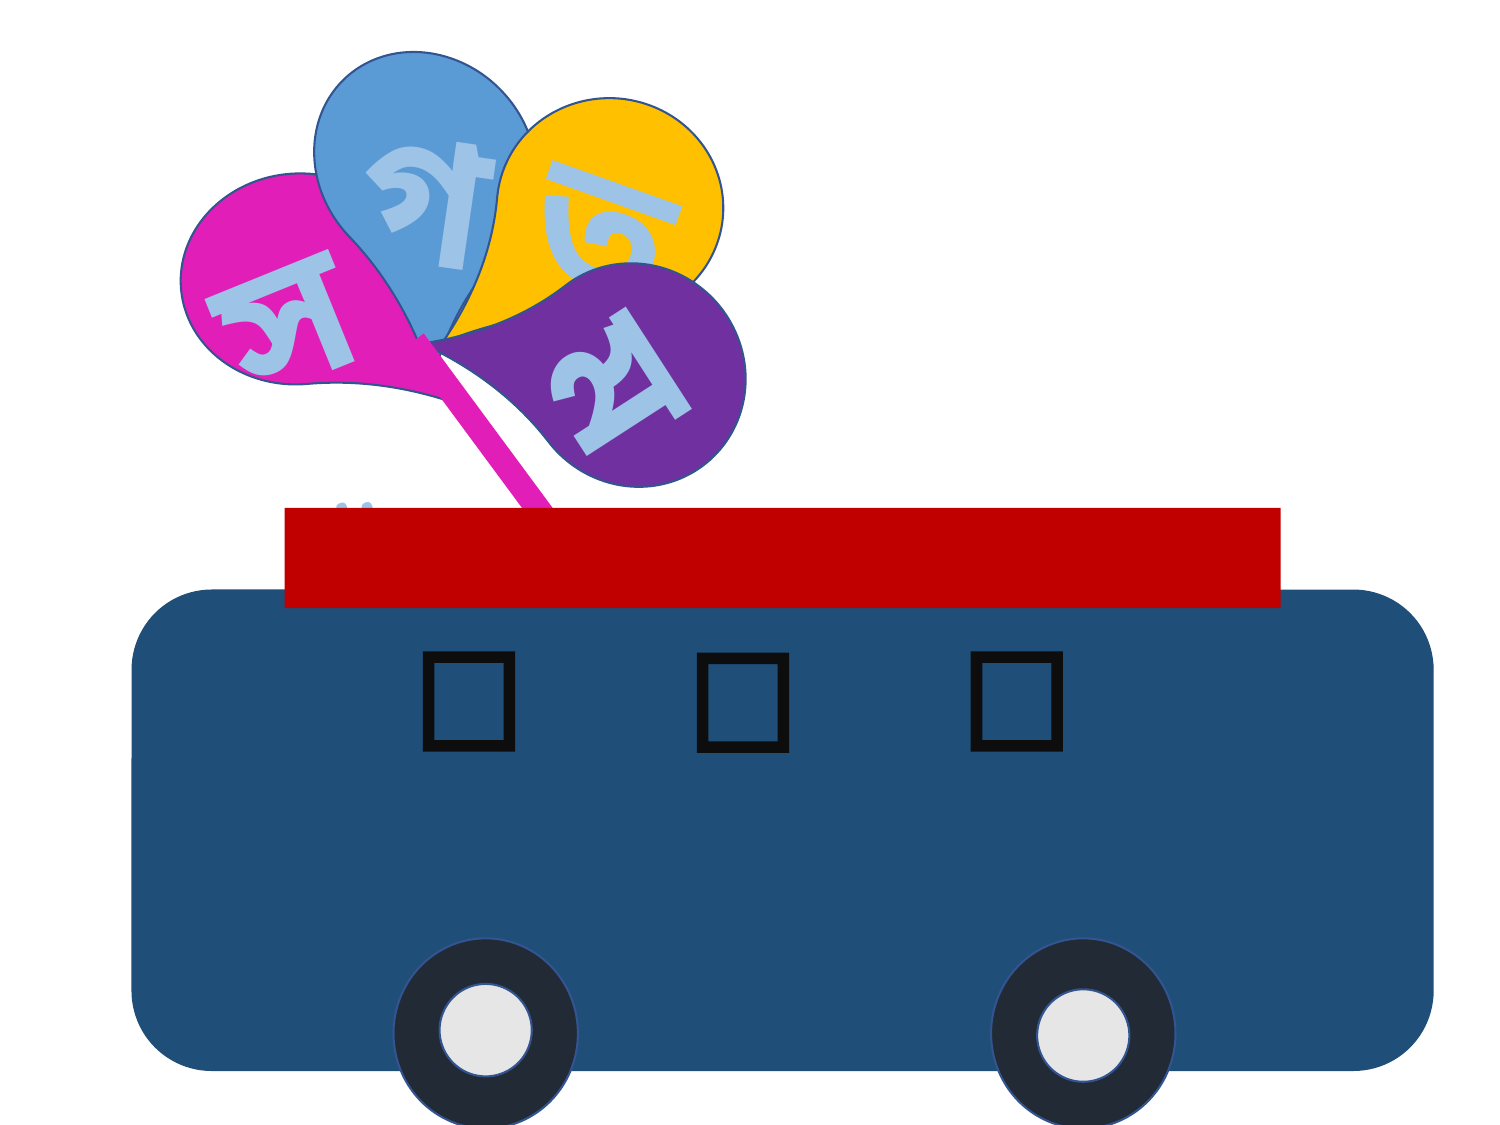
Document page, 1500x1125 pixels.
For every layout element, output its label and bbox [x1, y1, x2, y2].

text_box [198, 70, 761, 466]
text_box [131, 507, 1434, 1125]
